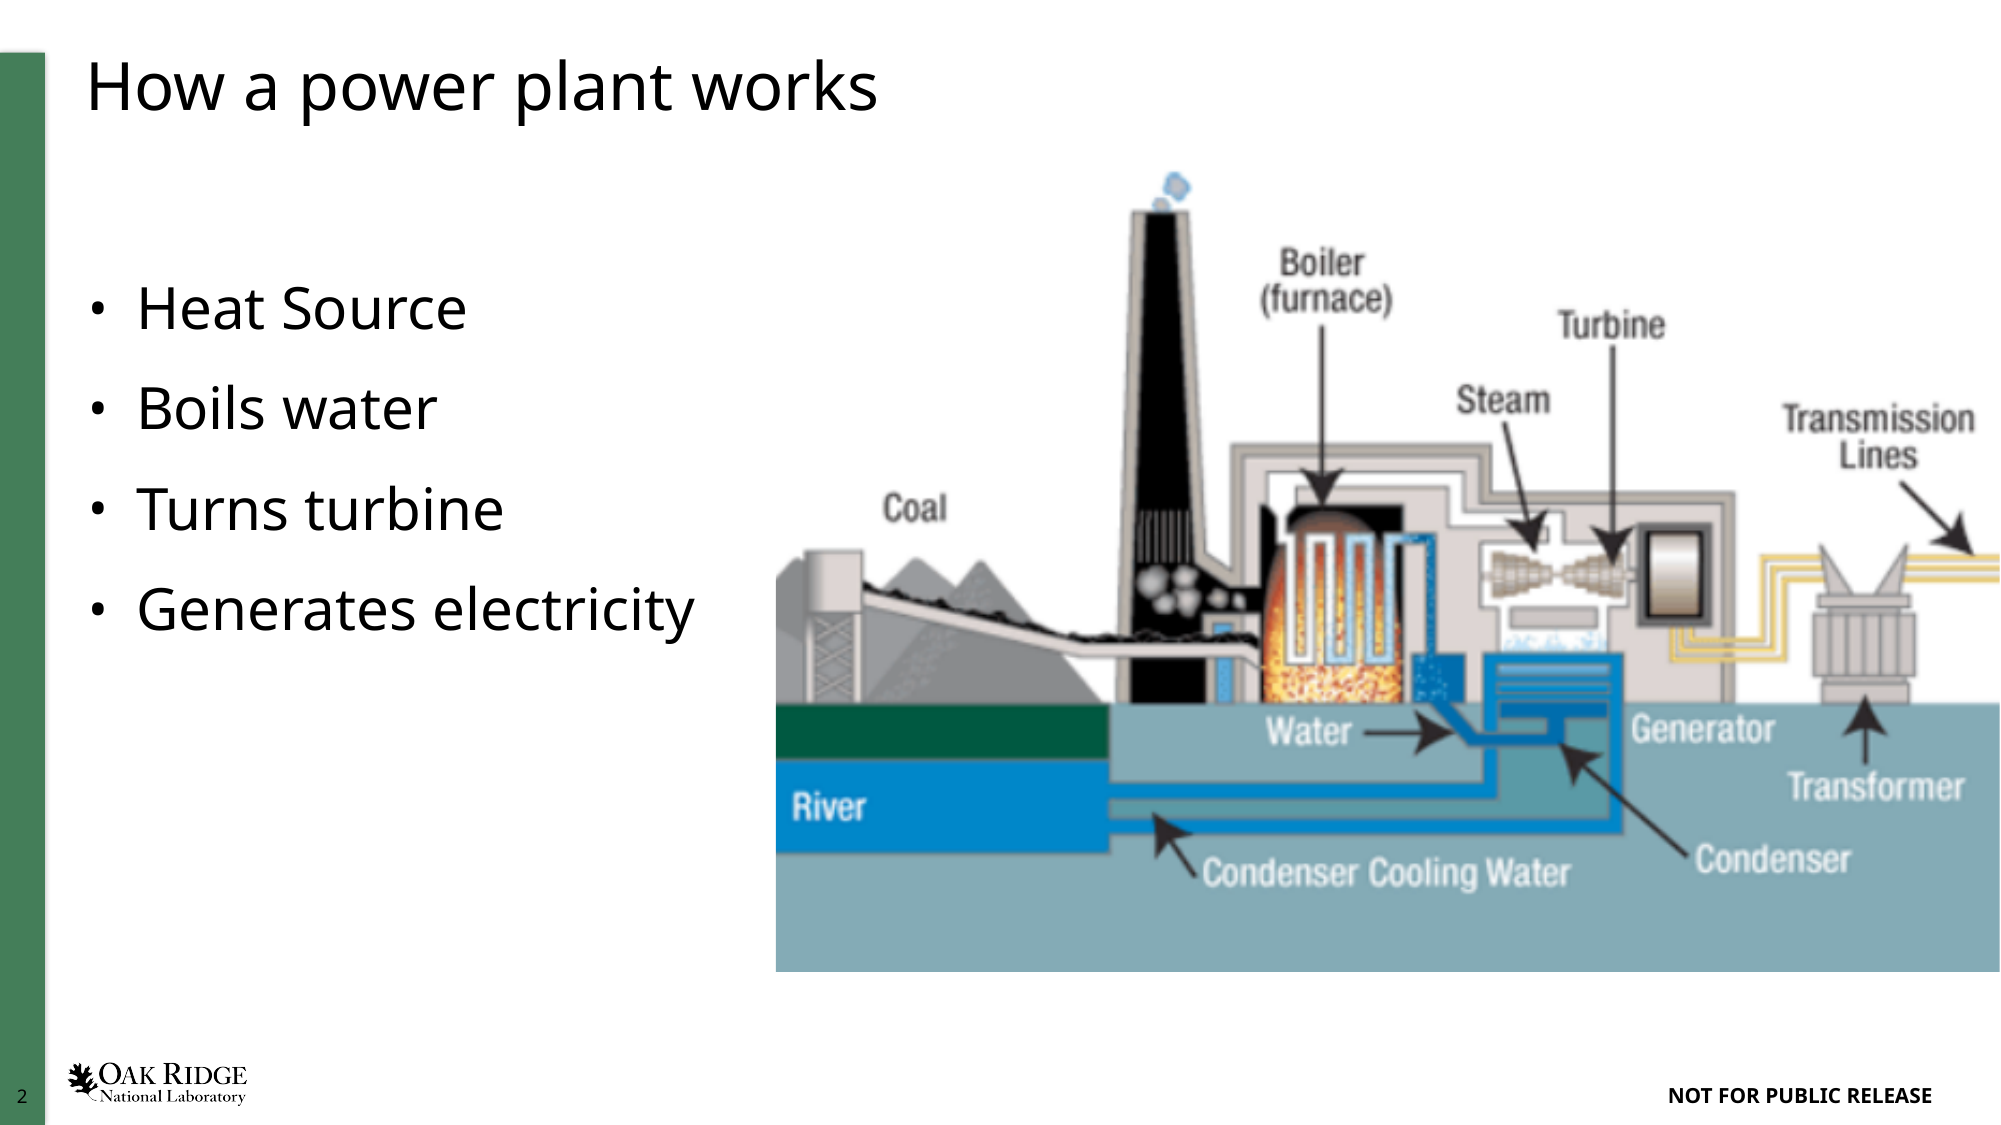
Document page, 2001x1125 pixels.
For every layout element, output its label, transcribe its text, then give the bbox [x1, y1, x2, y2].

picture [775, 105, 2000, 1020]
picture [67, 1062, 247, 1106]
list Heat Source Boils water Turns turbine Generates electricity [73, 271, 775, 936]
title How a power plant works [70, 44, 1946, 134]
picture [792, 790, 867, 822]
